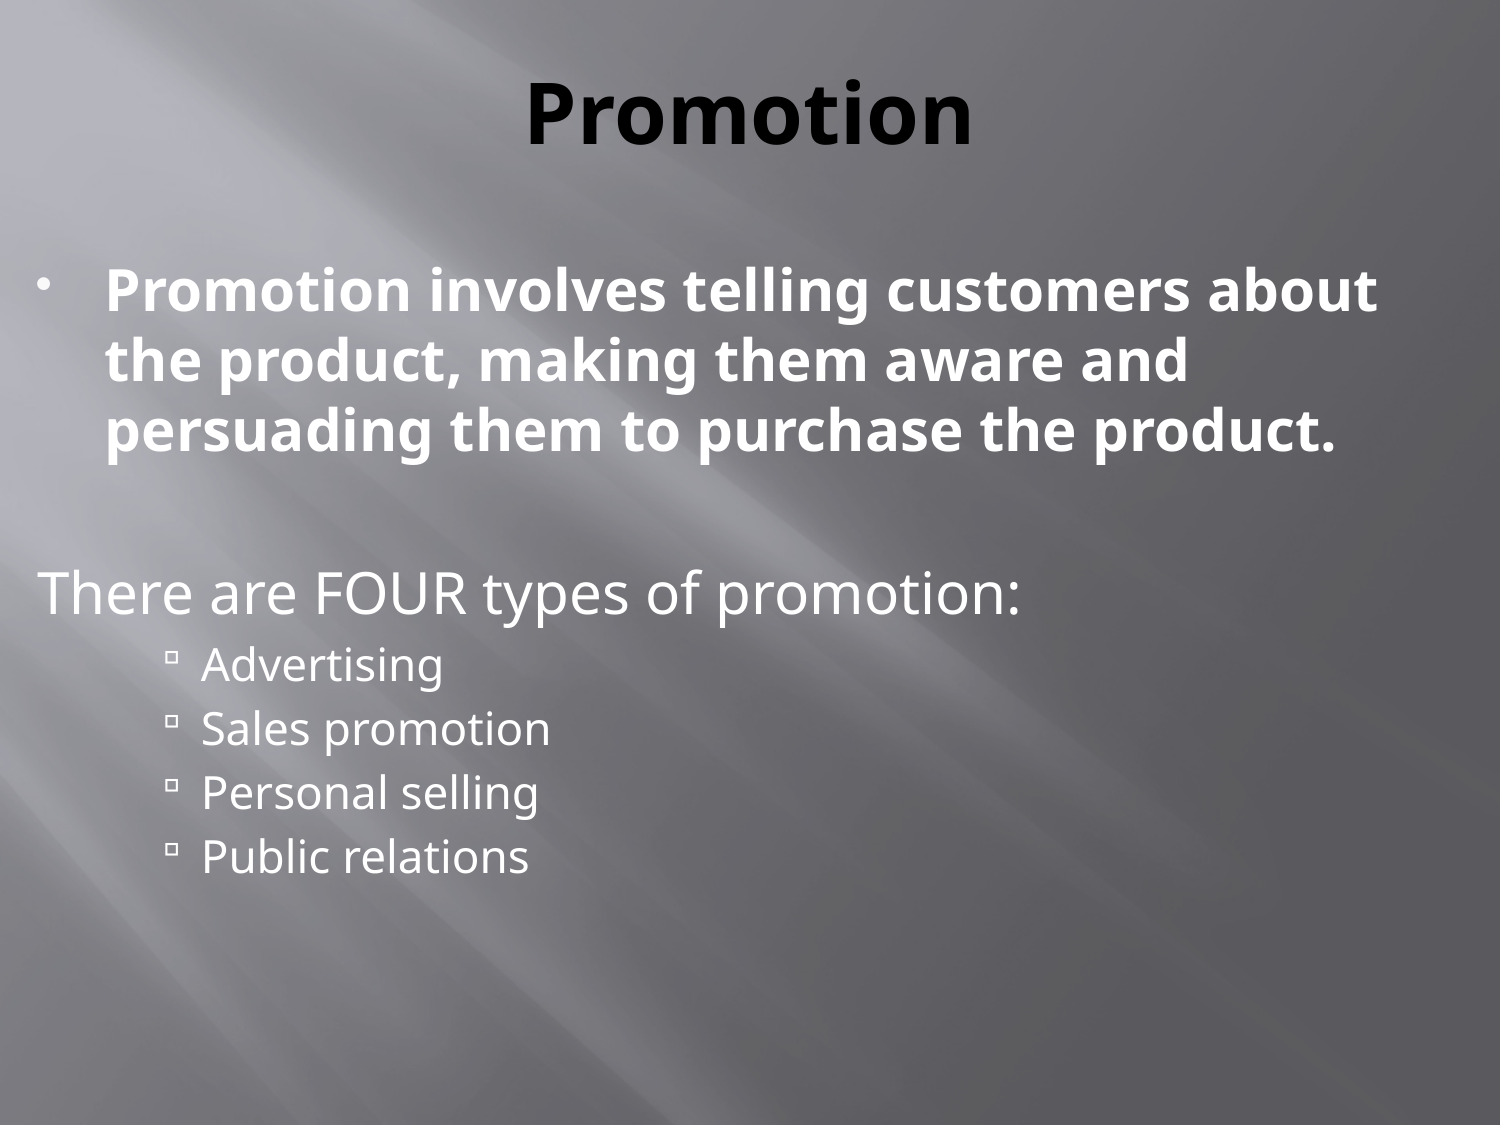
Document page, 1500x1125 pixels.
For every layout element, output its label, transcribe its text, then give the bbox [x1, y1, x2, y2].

list Promotion involves telling customers about the product, making them aware and persuading them to purchase the product. There are FOUR types of promotion: Advertising Sales promotion Personal selling Public relations [0, 164, 1500, 1125]
title Promotion [75, 45, 1425, 164]
